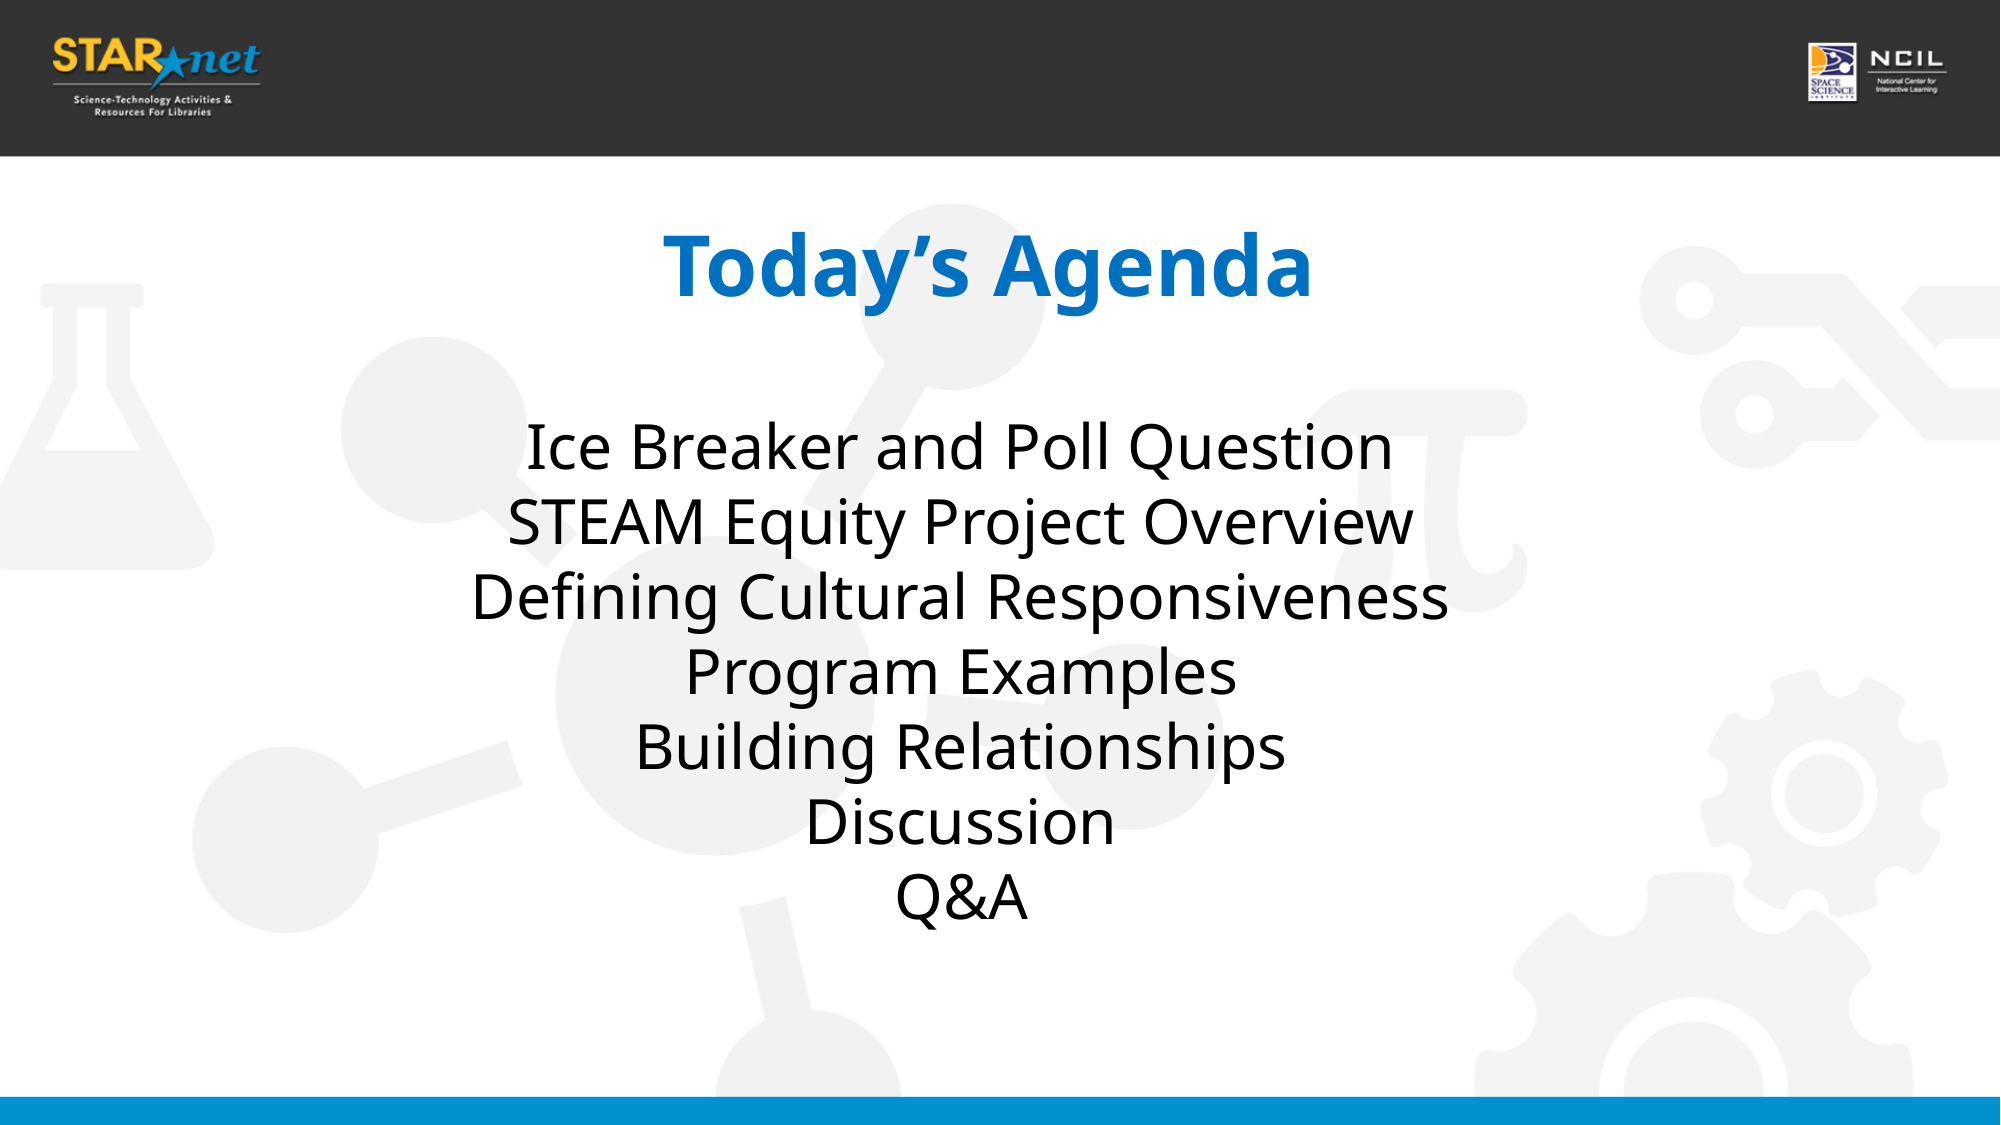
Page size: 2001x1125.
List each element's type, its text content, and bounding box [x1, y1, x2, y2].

text_box Ice Breaker and Poll Question STEAM Equity Project Overview Defining Cultural Responsiveness Program Examples Building Relationships Discussion Q&A [324, 354, 1599, 984]
picture [0, 0, 2000, 1096]
text_box Today’s Agenda [484, 184, 1495, 354]
